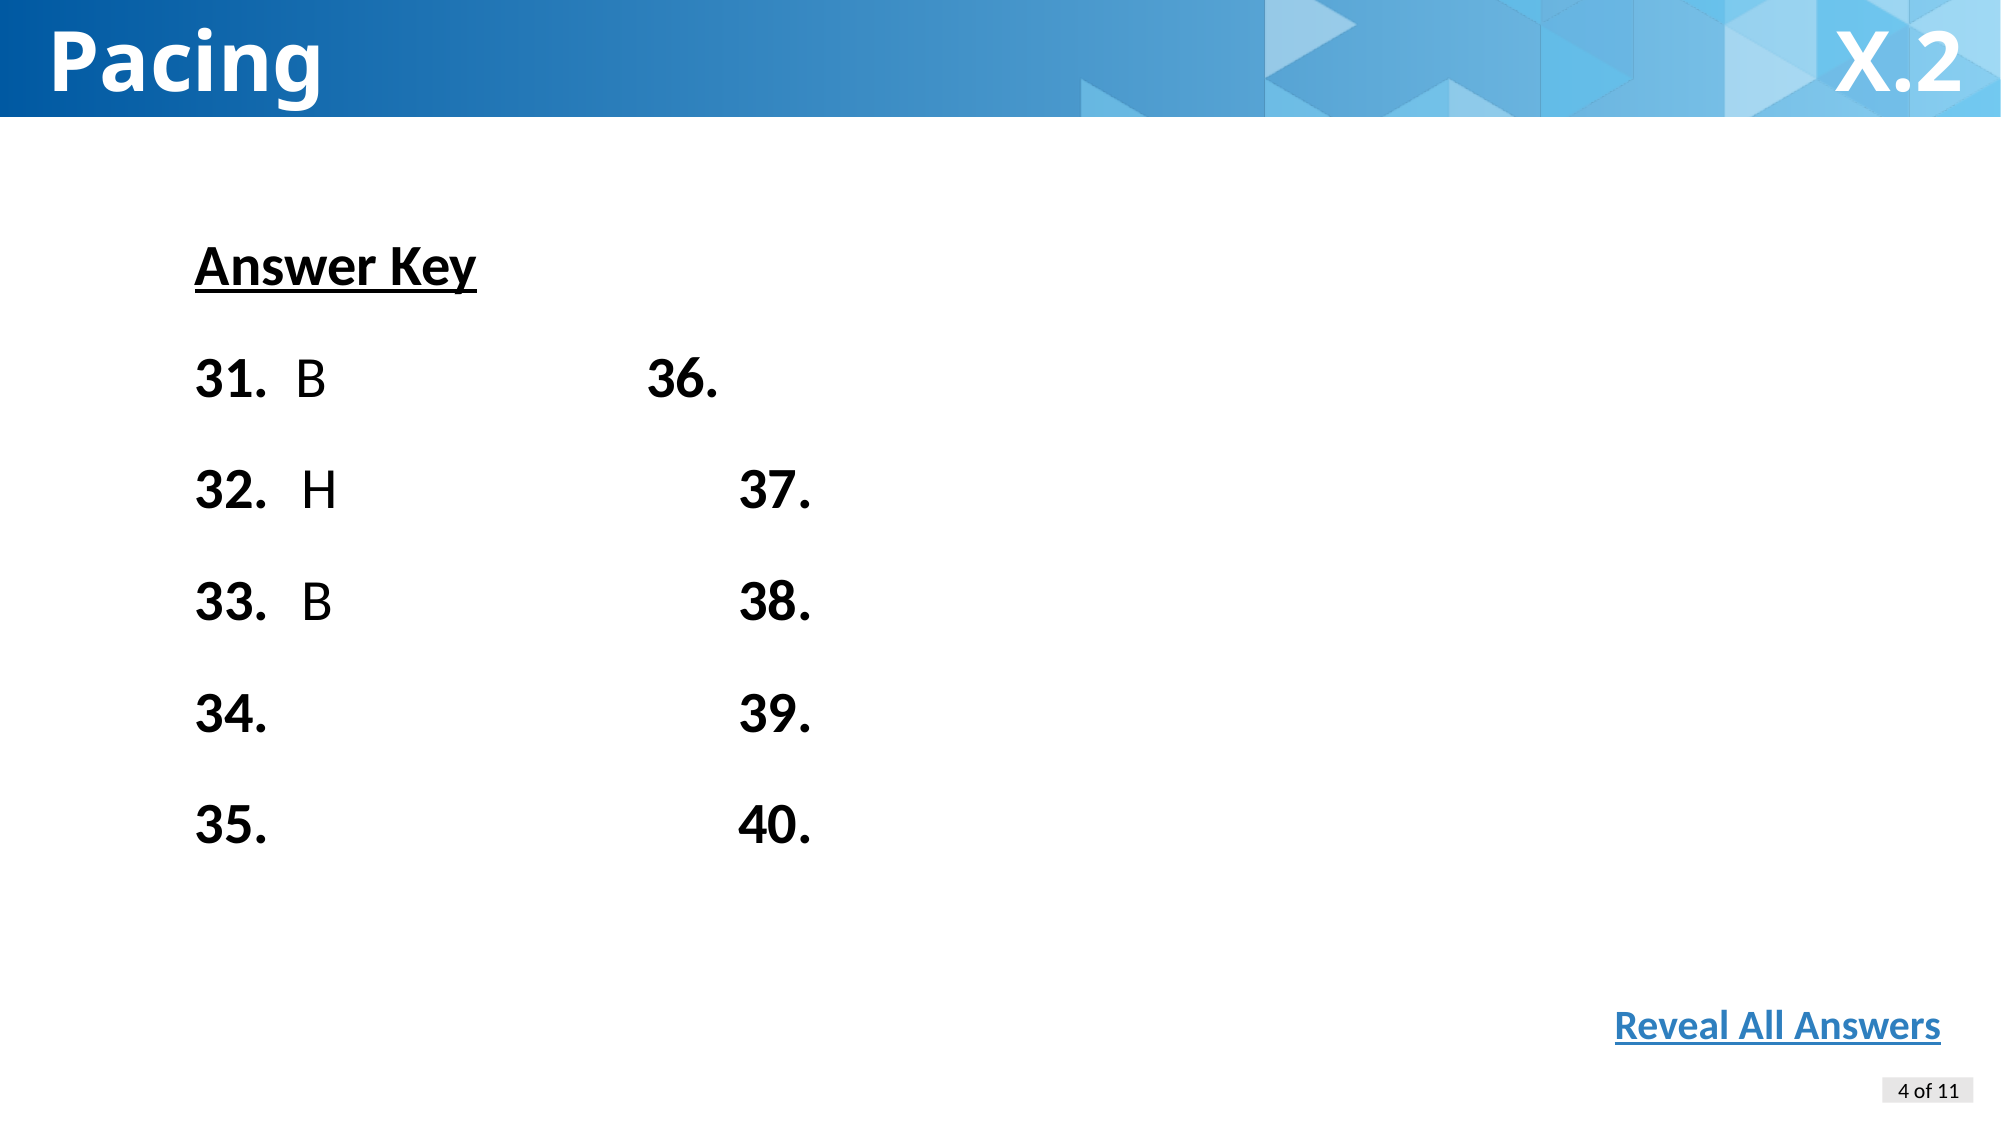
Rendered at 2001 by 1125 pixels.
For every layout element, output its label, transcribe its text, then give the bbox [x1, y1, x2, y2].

picture [990, 0, 2000, 117]
text_box Answer Key 31. B 36. 32. H 37. 33. B 38. 34. 39. 35. 40. [179, 219, 1785, 863]
text_box Pacing [32, 11, 720, 117]
text_box [0, 0, 2000, 118]
text_box Reveal All Answers [1612, 990, 1957, 1047]
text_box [1876, 1076, 1981, 1104]
